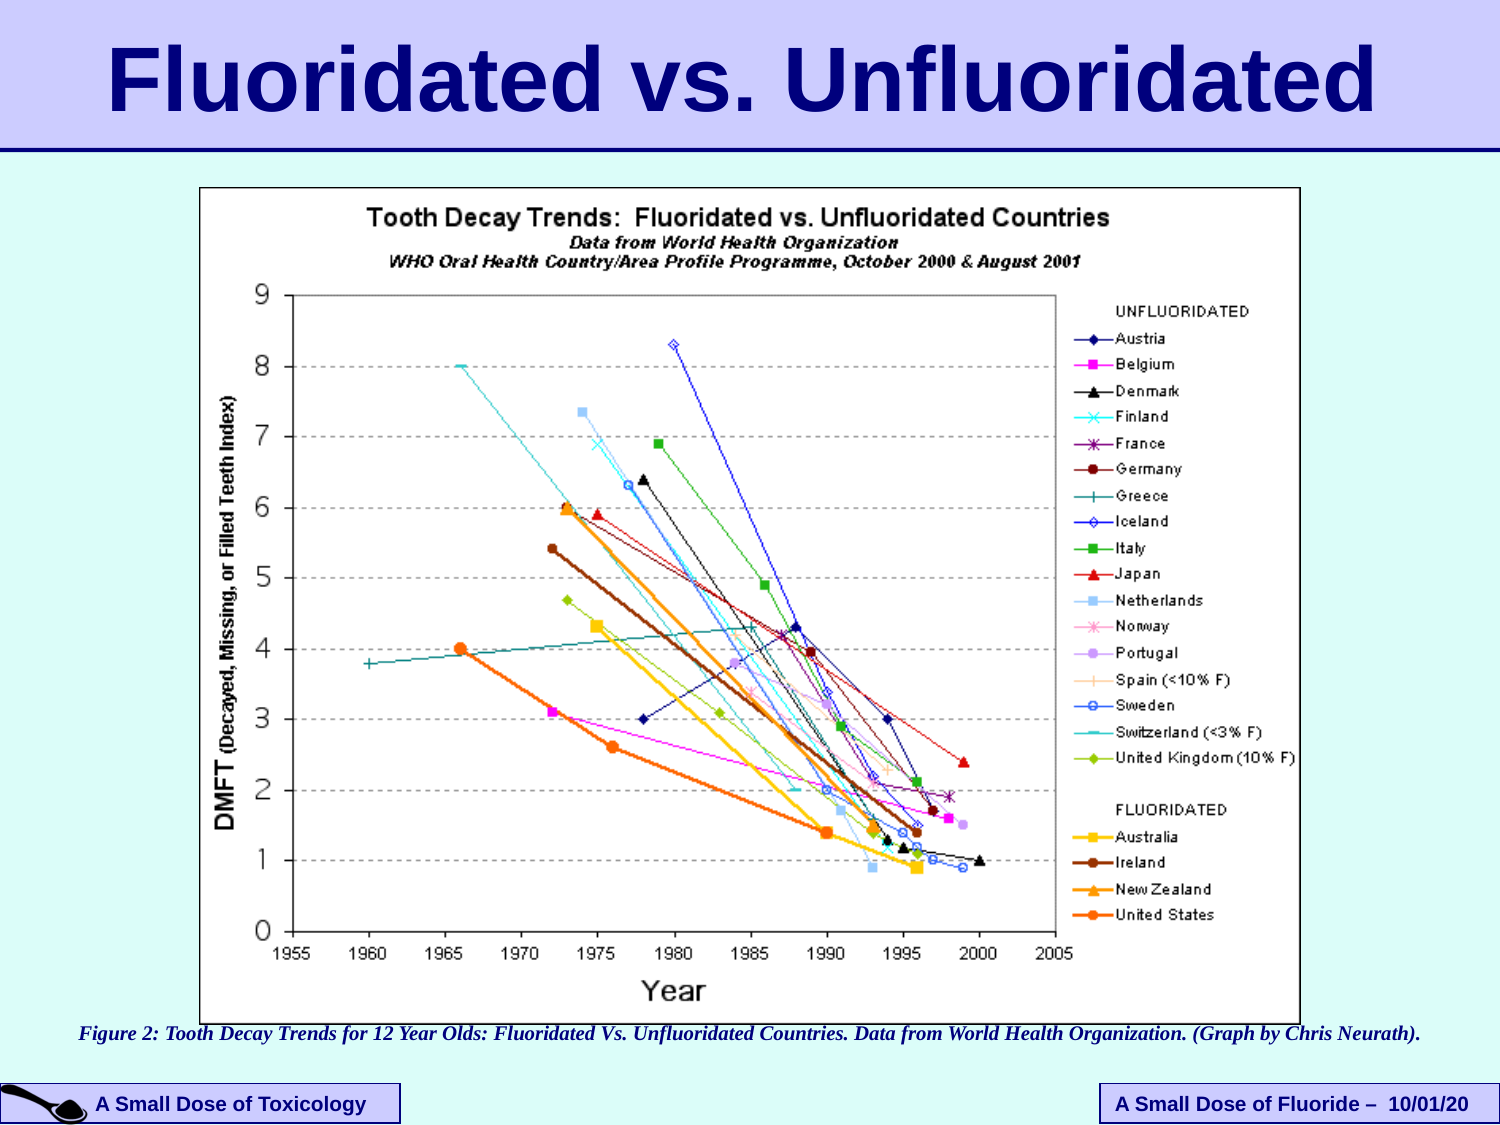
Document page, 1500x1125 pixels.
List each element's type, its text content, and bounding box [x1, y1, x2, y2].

title Fluoridated vs. Unfluoridated [50, 12, 1438, 138]
picture [199, 187, 1301, 1025]
picture [0, 1084, 88, 1125]
text_box Figure 2: Tooth Decay Trends for 12 Year Olds: Fluoridated Vs. Unfluoridated Countries. Data from World Health Organization. (Graph by Chris Neurath). [0, 1012, 1500, 1053]
